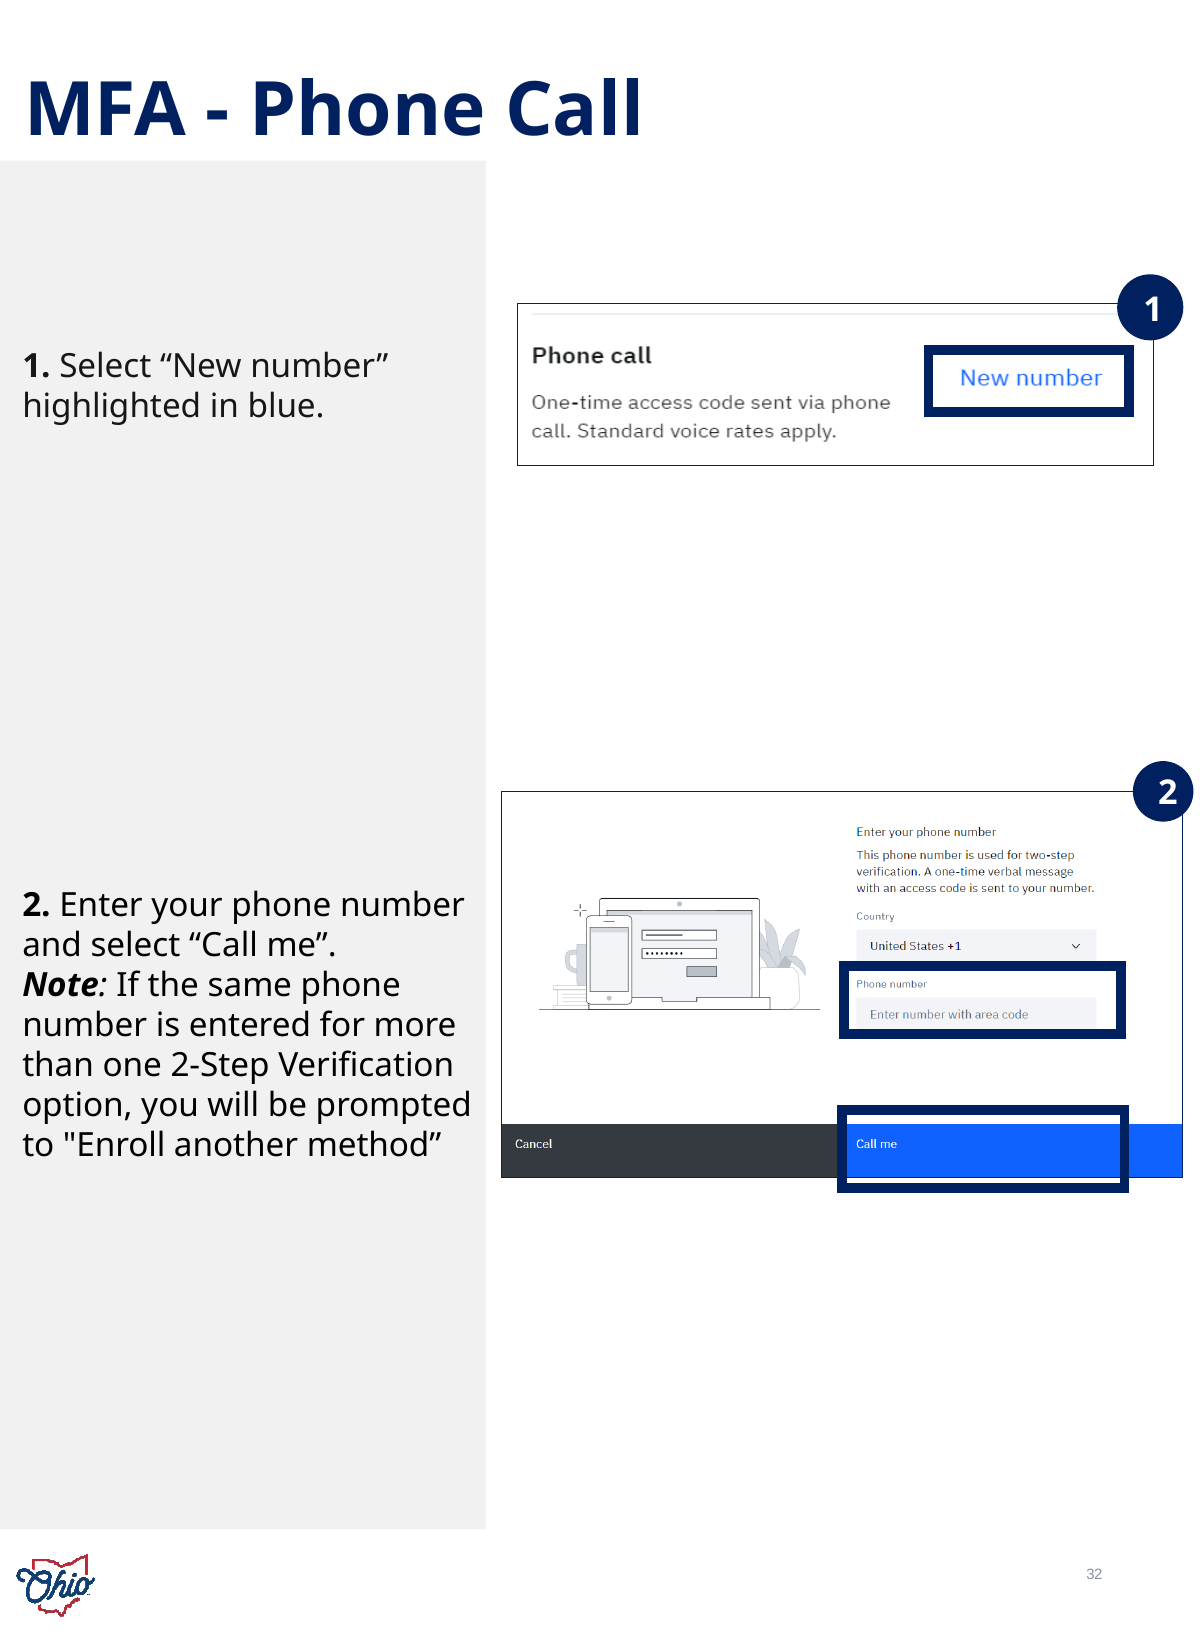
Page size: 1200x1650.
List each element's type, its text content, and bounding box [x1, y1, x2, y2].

text_box 2 [1135, 763, 1192, 812]
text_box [501, 791, 1183, 1188]
text_box 1 [1119, 276, 1181, 338]
picture [16, 1554, 95, 1617]
text_box [0, 160, 486, 1530]
text_box MFA - Phone Call [22, 58, 1200, 151]
text_box 2. Enter your phone number and select “Call me”. Note: If the same phone number is entered for more than one 2-Step Verification option, you will be prompted to "Enroll another method” [7, 875, 494, 1250]
slide_number 32 [847, 1529, 1118, 1618]
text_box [517, 303, 1154, 466]
text_box 1. Select “New number” highlighted in blue. [7, 336, 494, 472]
